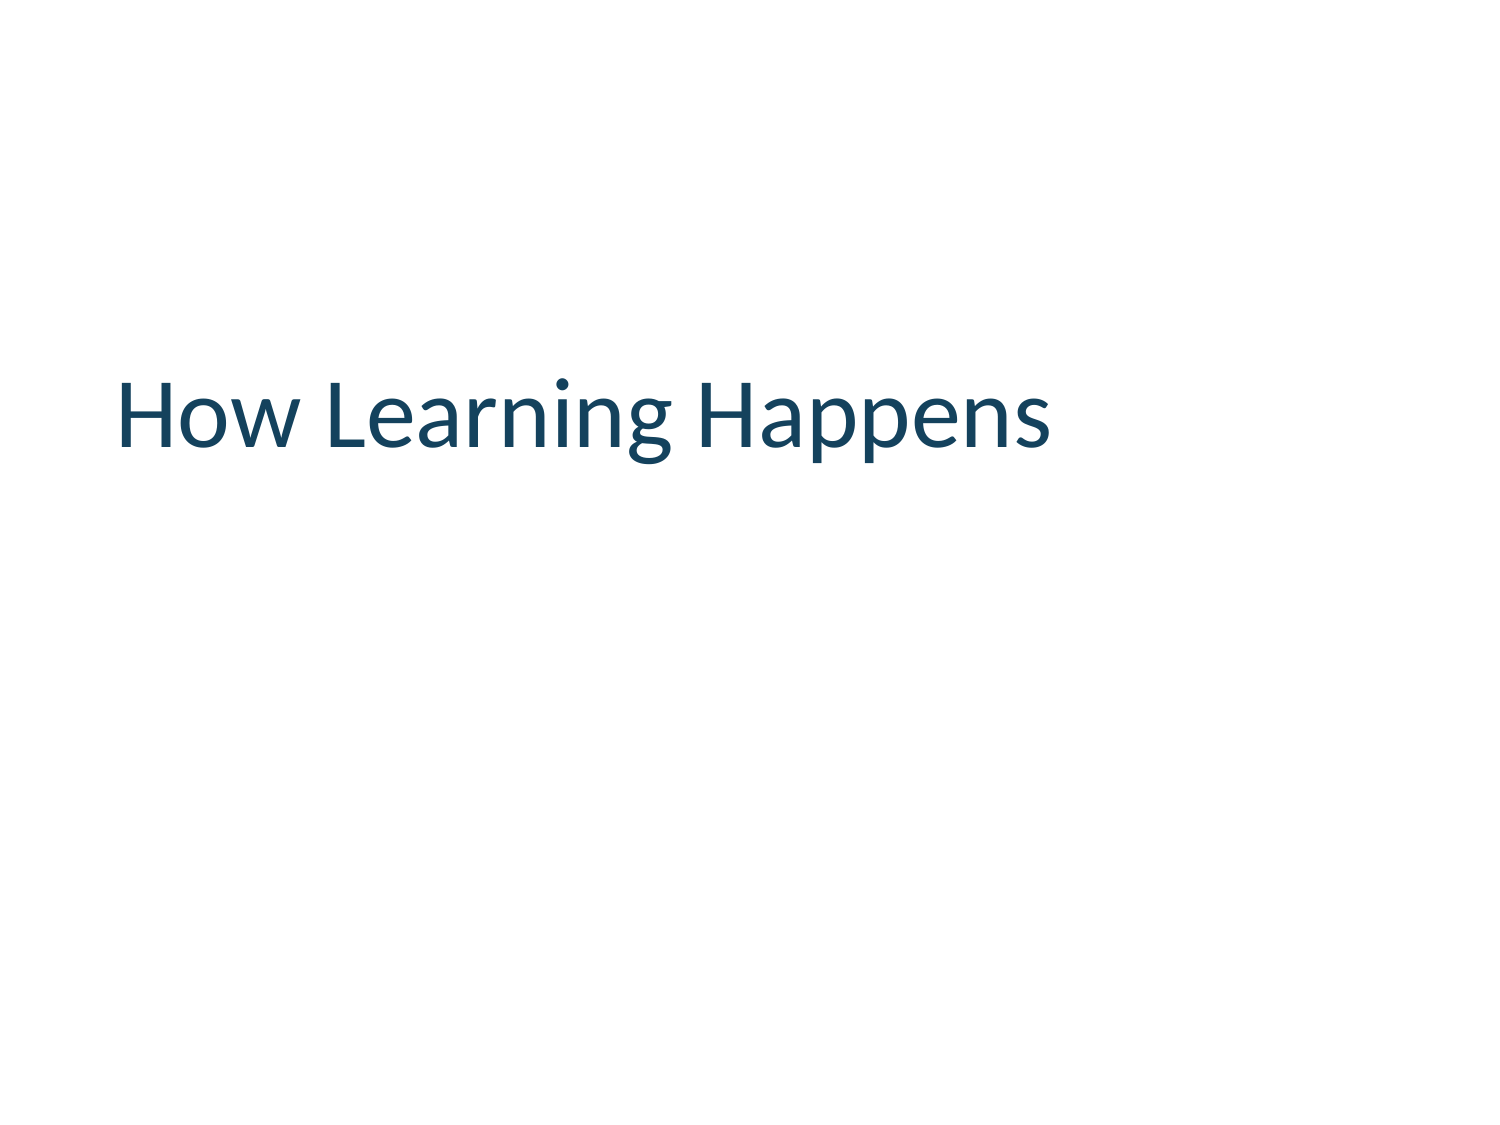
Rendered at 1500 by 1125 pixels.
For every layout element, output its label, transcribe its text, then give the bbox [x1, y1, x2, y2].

title How Learning Happens [100, 264, 1376, 567]
